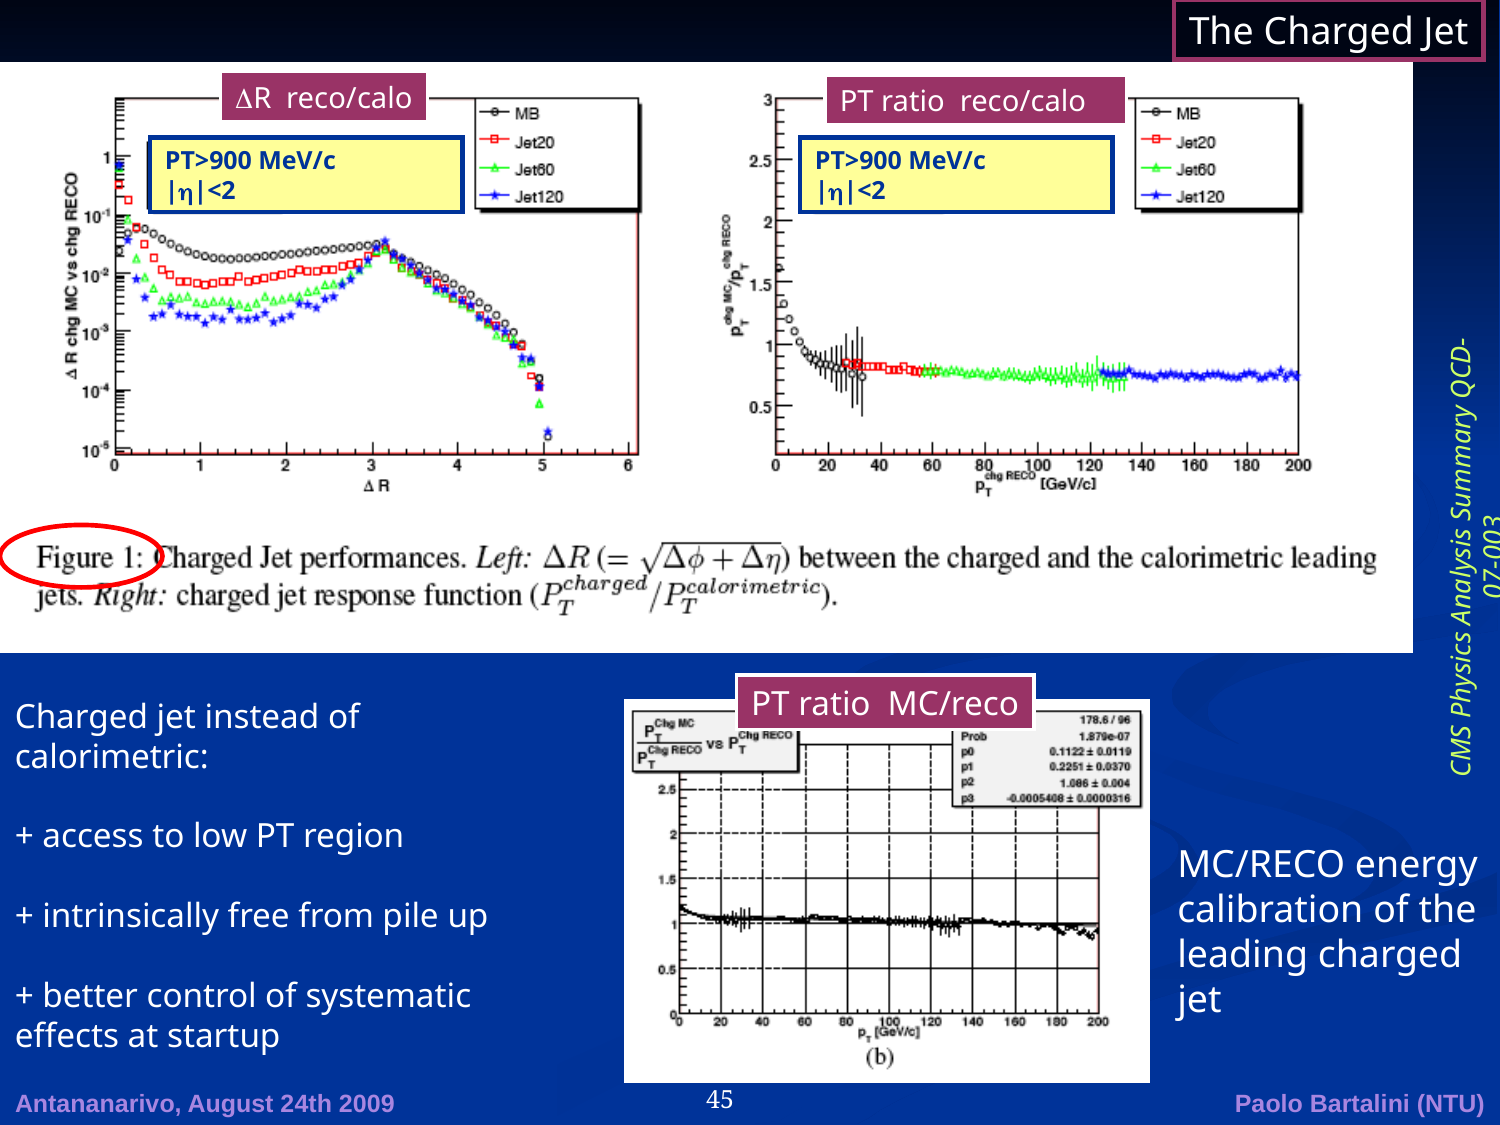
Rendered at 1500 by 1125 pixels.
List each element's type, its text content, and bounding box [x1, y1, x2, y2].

text_box MC/RECO energy calibration of the leading charged jet [1162, 833, 1500, 1028]
picture [0, 62, 1413, 654]
text_box Charged jet instead of calorimetric: + access to low PT region + intrinsically free from pile up + better control of systematic effects at startup [0, 687, 575, 1062]
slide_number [0, 1046, 701, 1125]
picture [624, 699, 1151, 1083]
text_box CMS Physics Analysis Summary QCD-07-003 [1455, 325, 1497, 790]
text_box PT ratio MC/reco [736, 674, 1034, 698]
footer Paolo Bartalini (NTU) [837, 1046, 1500, 1125]
text_box The Charged Jet [1174, 0, 1484, 60]
